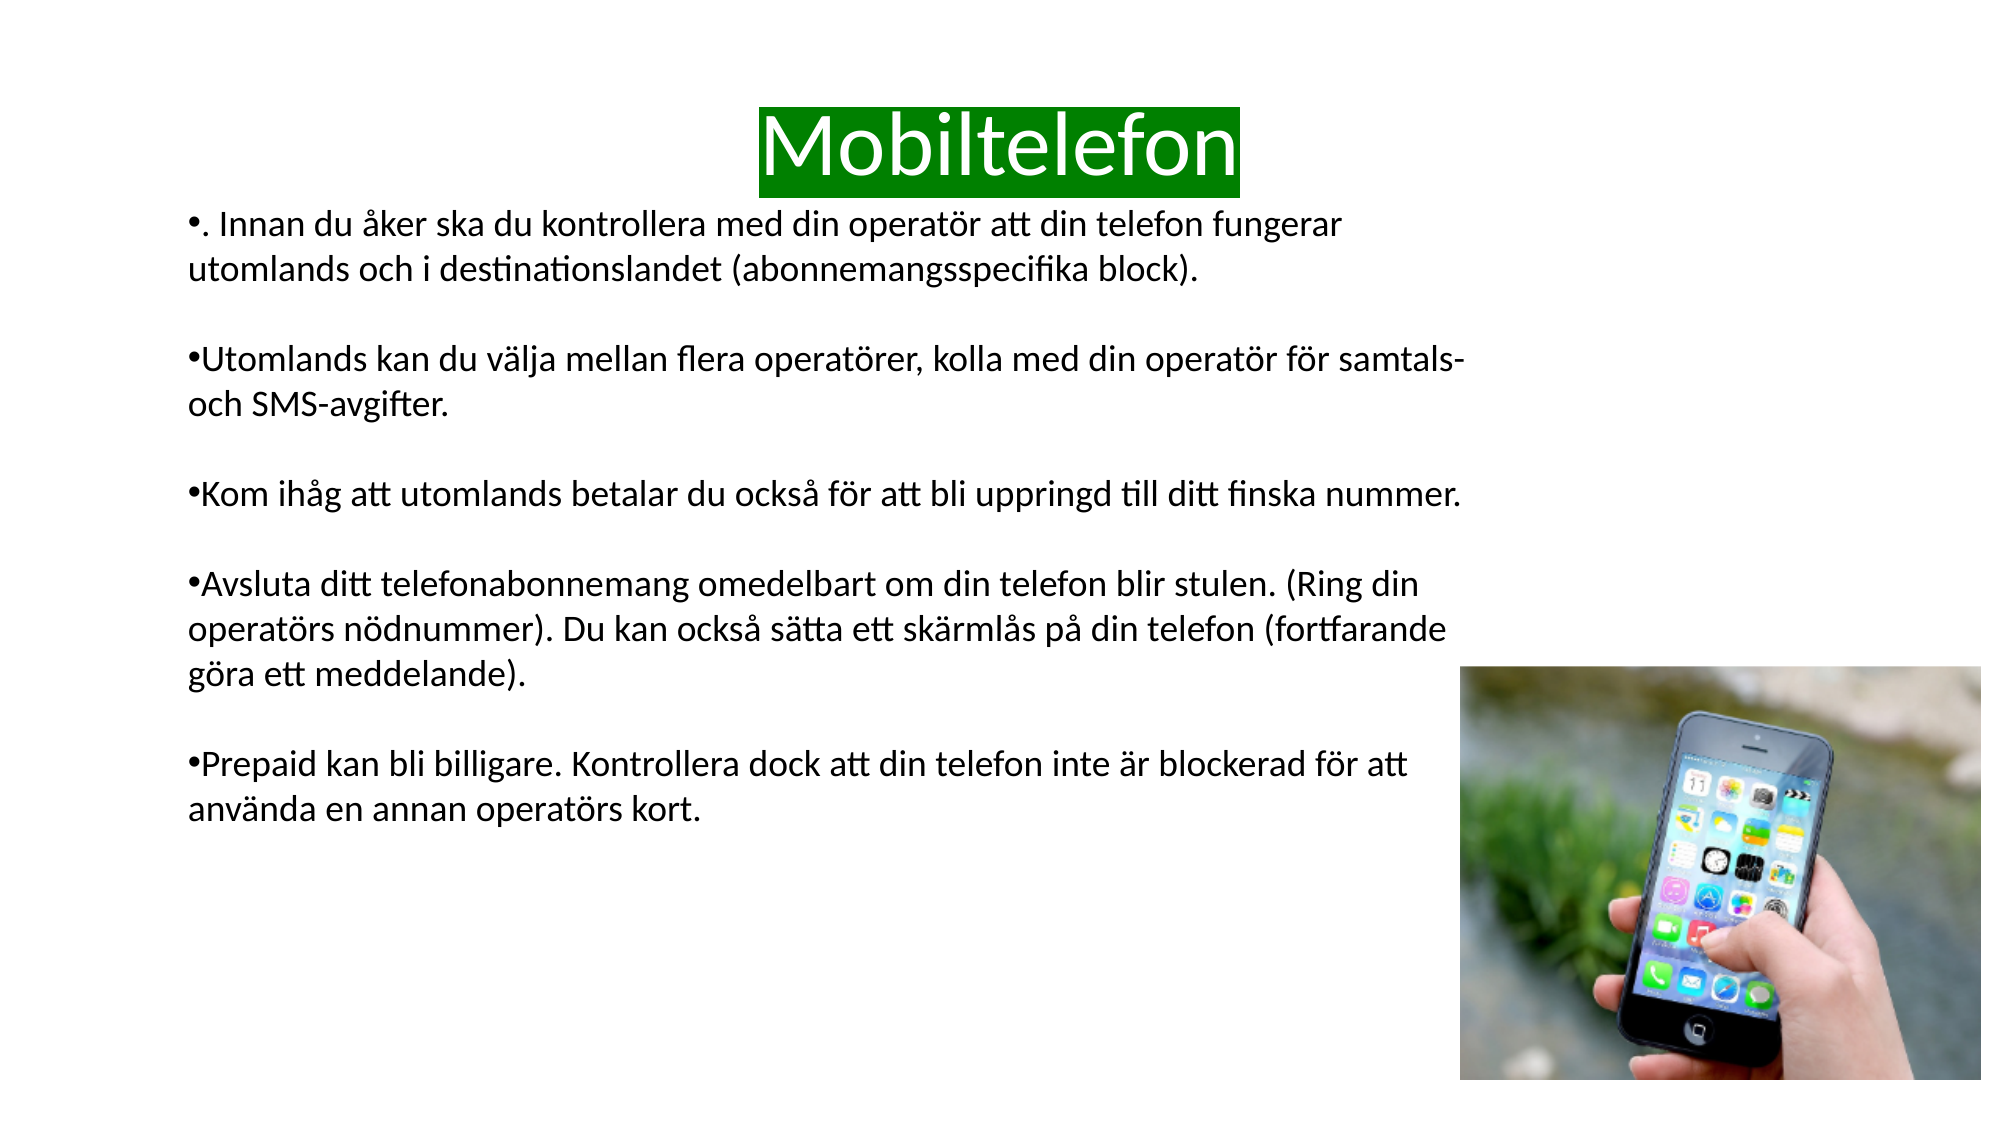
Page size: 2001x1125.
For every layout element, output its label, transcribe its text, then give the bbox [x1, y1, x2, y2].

picture [1460, 665, 1982, 1081]
title Mobiltelefon [99, 45, 1900, 233]
text_box . Innan du åker ska du kontrollera med din operatör att din telefon fungerar utomlands och i destinationslandet (abonnemangsspecifika block). Utomlands kan du välja mellan flera operatörer, kolla med din operatör för samtals- och SMS-avgifter. Kom ihåg att utomlands betalar du också för att bli uppringd till ditt finska nummer. Avsluta ditt telefonabonnemang omedelbart om din telefon blir stulen. (Ring din operatörs nödnummer). Du kan också sätta ett skärmlås på din telefon (fortfarande göra ett meddelande). Prepaid kan bli billigare. Kontrollera dock att din telefon inte är blockerad för att använda en annan operatörs kort. [173, 191, 1500, 837]
